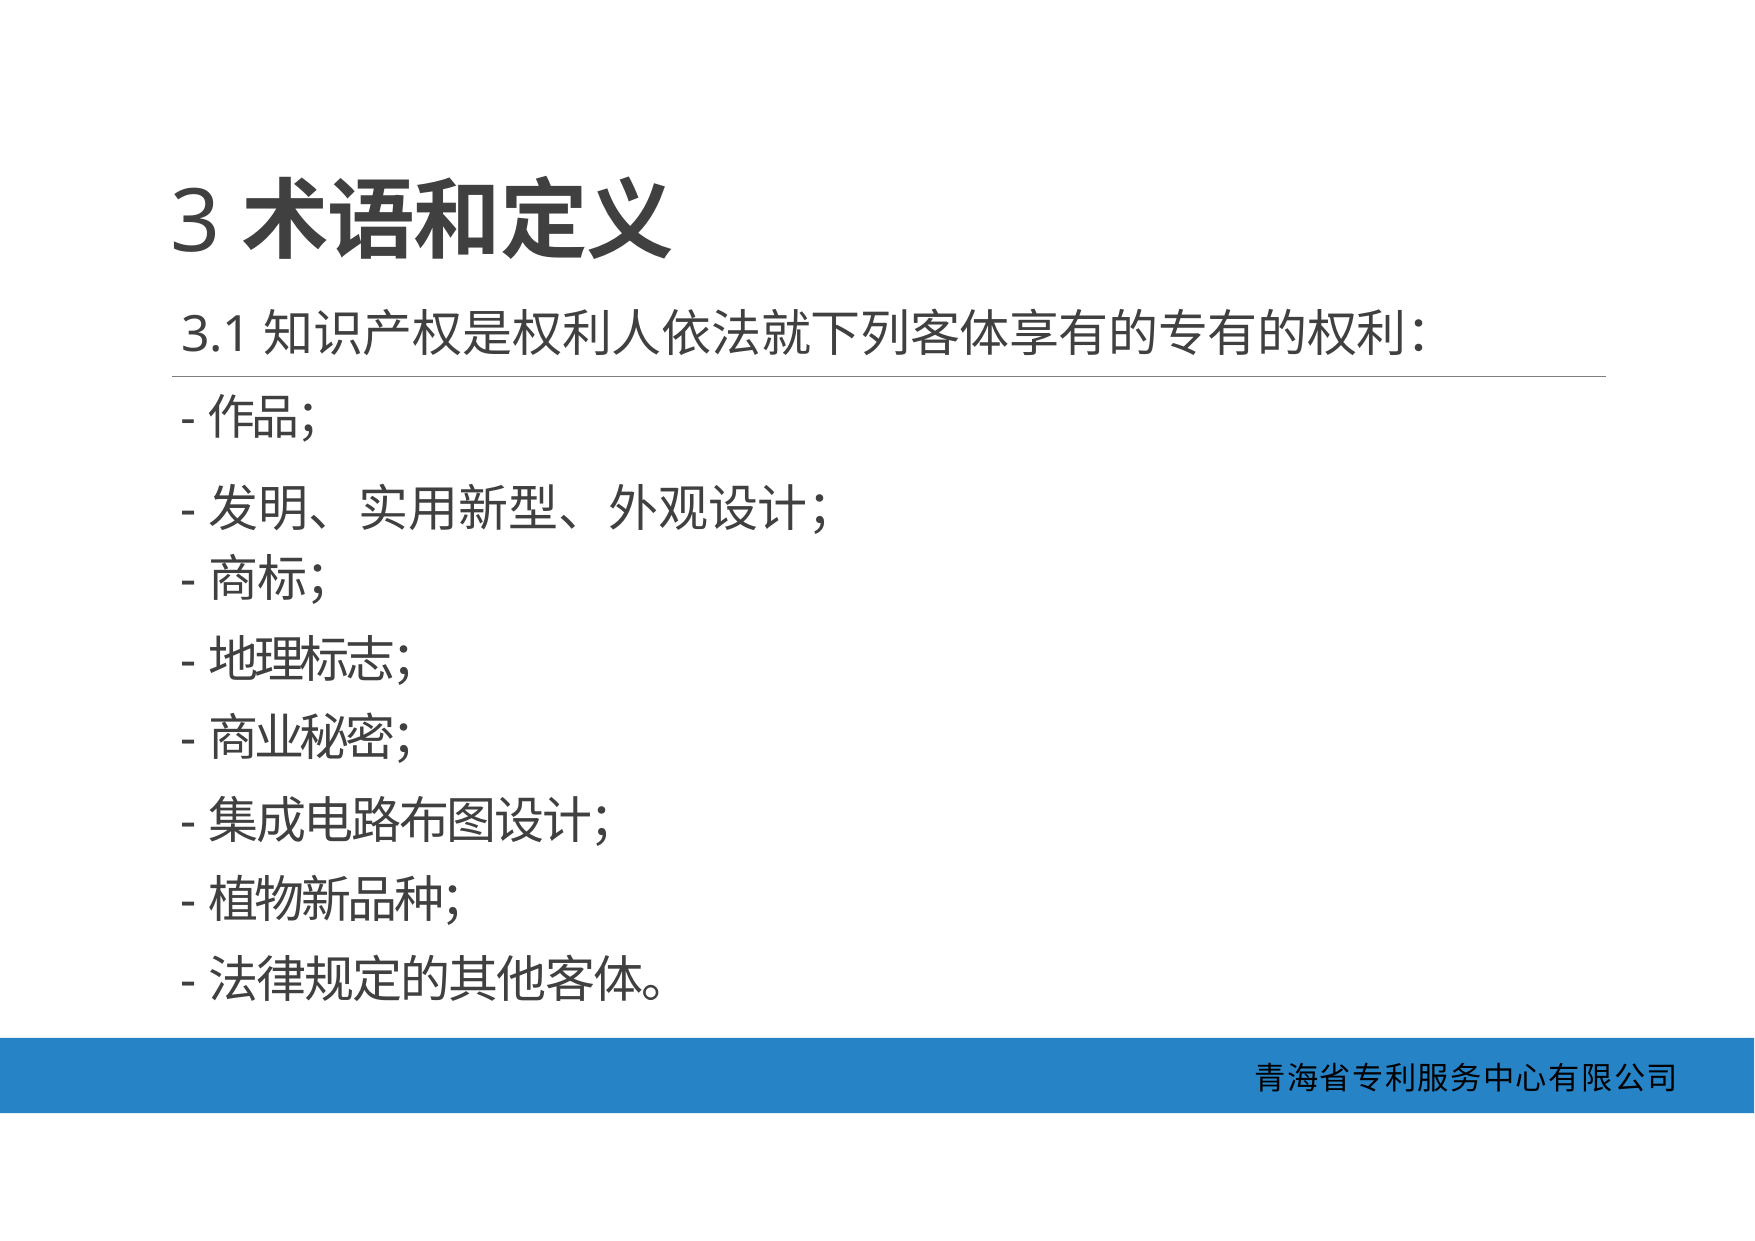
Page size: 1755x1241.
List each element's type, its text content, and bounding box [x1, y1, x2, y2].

text_box 青海省专利服务中心有限公司 [0, 1037, 1755, 1114]
text_box -作品； -发明、实用新型、外观设计； -商标； -地理标志； -商业秘密； -集成电路布图设计； -植物新品种； -法律规定的其他客体。 [178, 382, 863, 1012]
text_box 3术语和定义 3.1知识产权是权利人依法就下列客体享有的专有的权利： [168, 161, 1476, 366]
